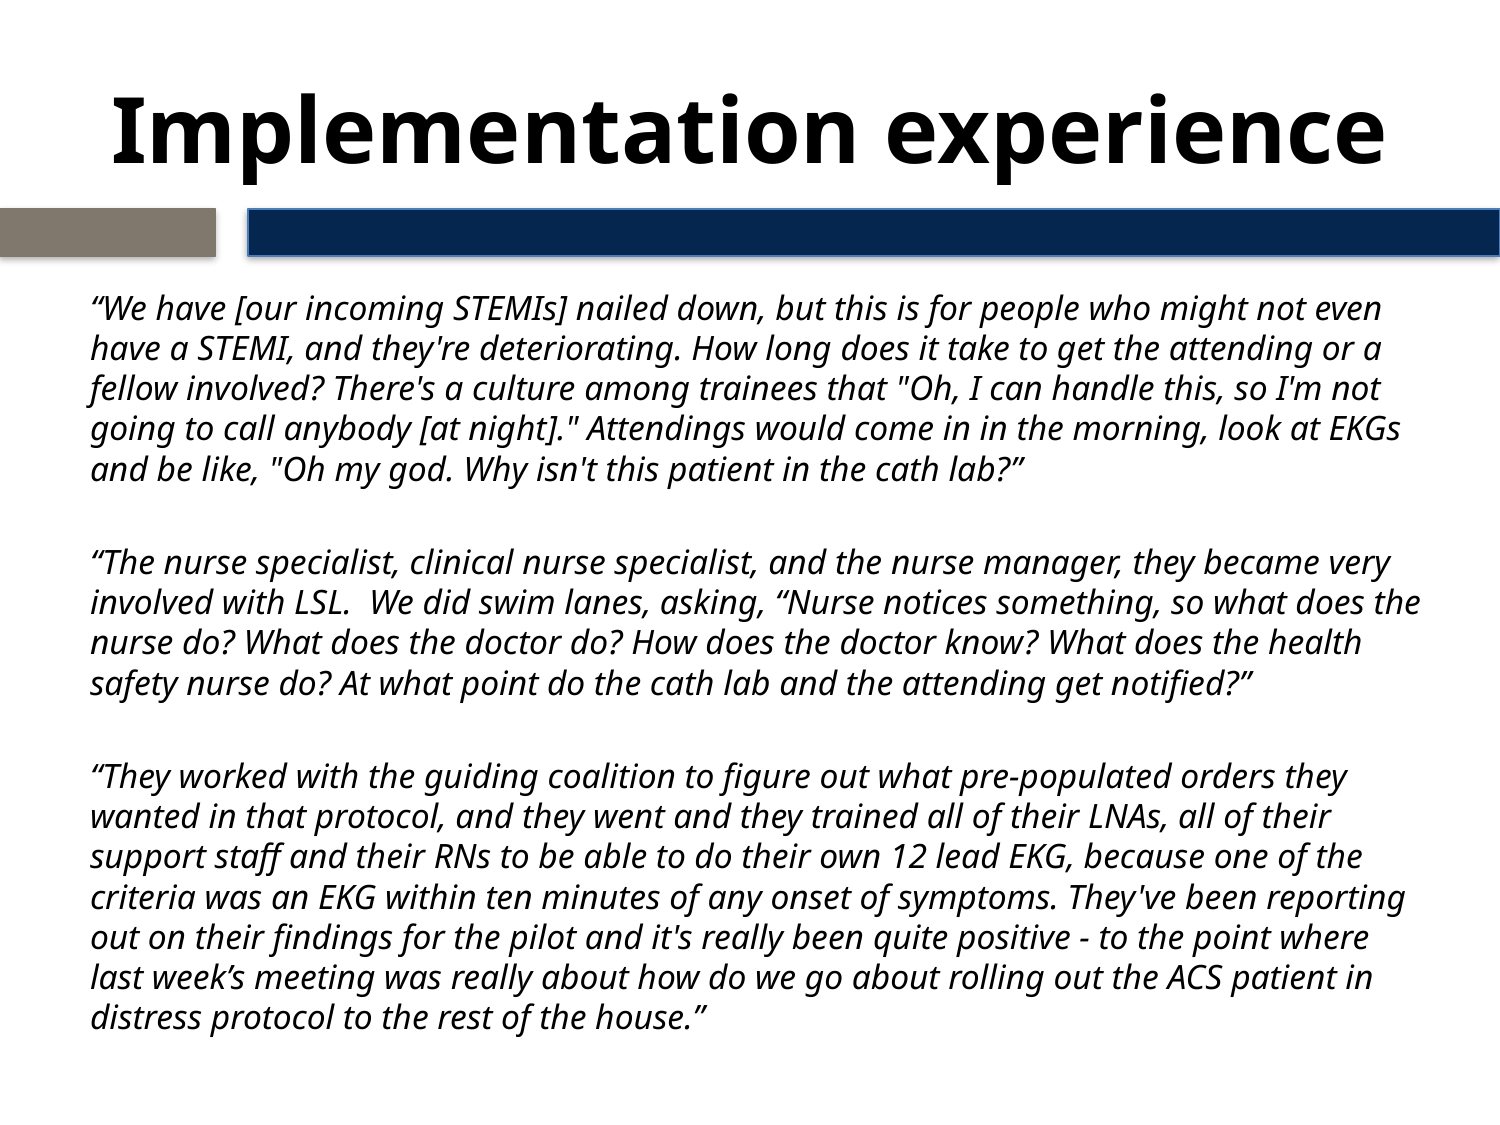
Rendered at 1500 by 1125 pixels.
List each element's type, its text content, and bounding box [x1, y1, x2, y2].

list “We have [our incoming STEMIs] nailed down, but this is for people who might not even have a STEMI, and they're deteriorating. How long does it take to get the attending or a fellow involved? There's a culture among trainees that "Oh, I can handle this, so I'm not going to call anybody [at night]." Attendings would come in in the morning, look at EKGs and be like, "Oh my god. Why isn't this patient in the cath lab?” “The nurse specialist, clinical nurse specialist, and the nurse manager, they became very involved with LSL. We did swim lanes, asking, “Nurse notices something, so what does the nurse do? What does the doctor do? How does the doctor know? What does the health safety nurse do? At what point do the cath lab and the attending get notified?” “They worked with the guiding coalition to figure out what pre-populated orders they wanted in that protocol, and they went and they trained all of their LNAs, all of their support staff and their RNs to be able to do their own 12 lead EKG, because one of the criteria was an EKG within ten minutes of any onset of symptoms. They've been reporting out on their findings for the pilot and it's really been quite positive - to the point where last week’s meeting was really about how do we go about rolling out the ACS patient in distress protocol to the rest of the house.” [75, 279, 1438, 1100]
title Implementation experience [75, 45, 1425, 210]
